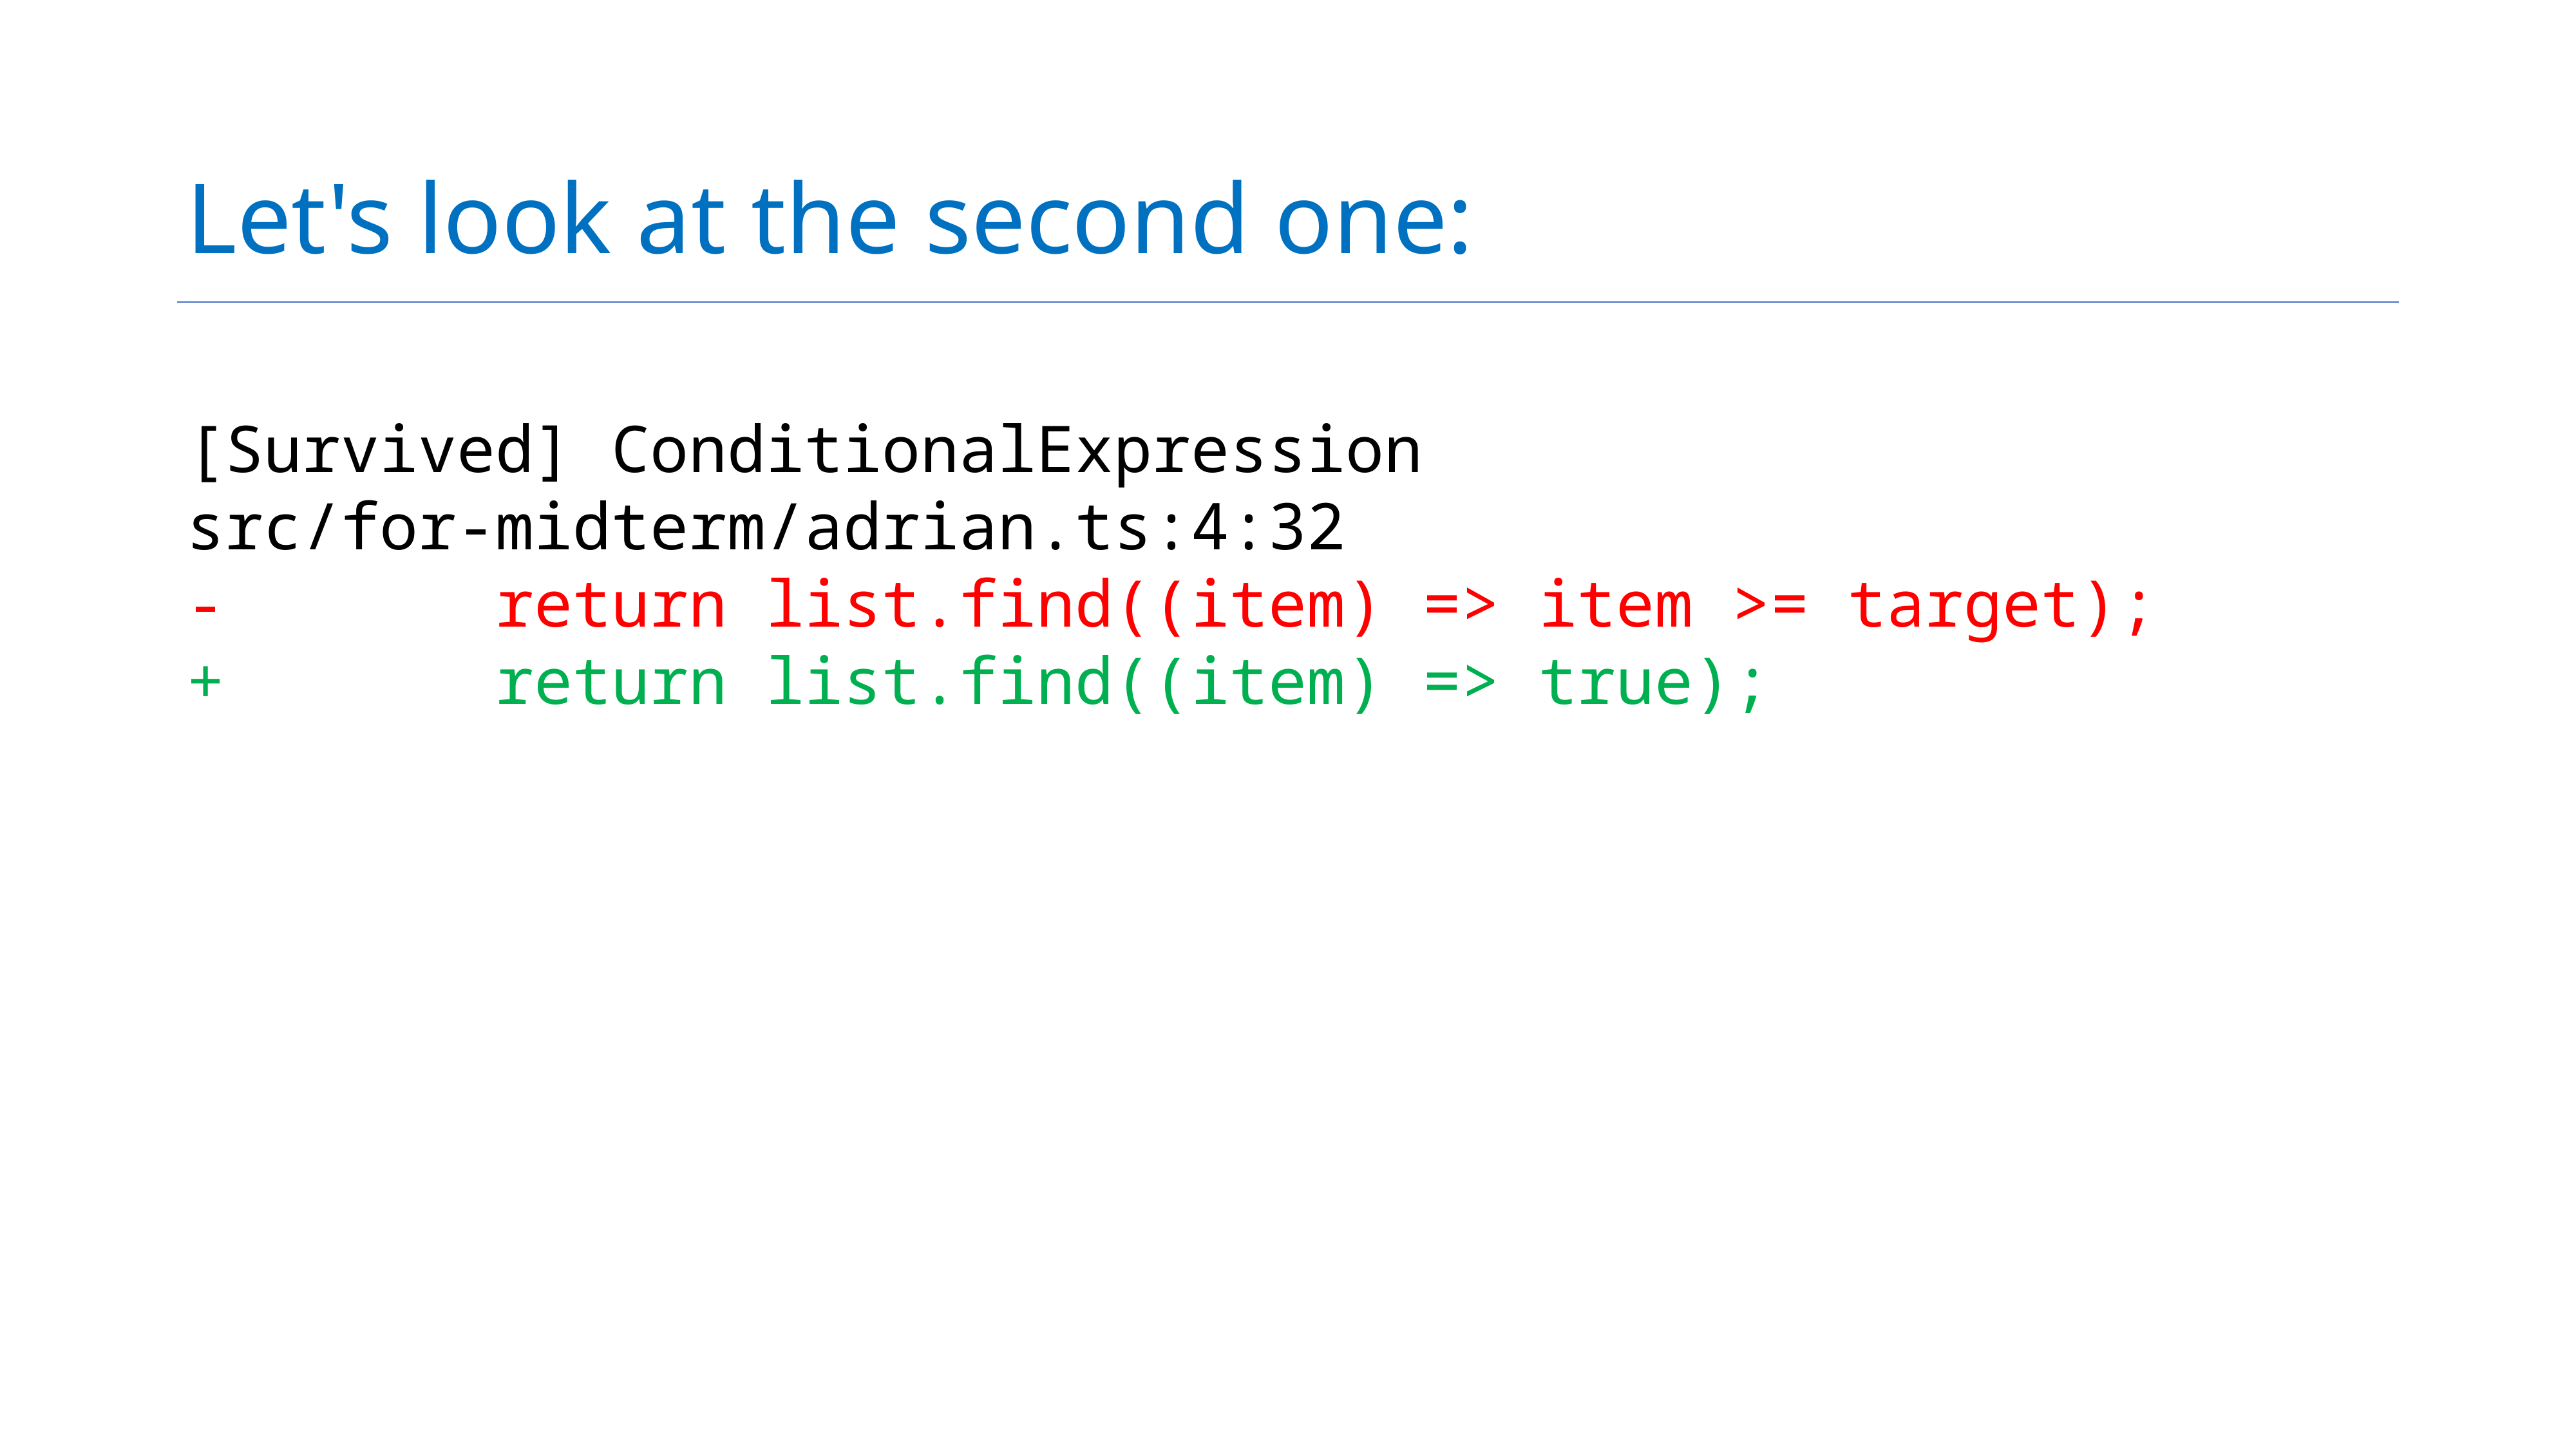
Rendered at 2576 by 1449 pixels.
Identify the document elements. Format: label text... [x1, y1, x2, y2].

text_box [Survived] ConditionalExpression src/for-midterm/adrian.ts:4:32 - return list.find((item) => item >= target); + return list.find((item) => true); [176, 403, 2264, 723]
title Let's look at the second one: [176, 3, 2400, 285]
